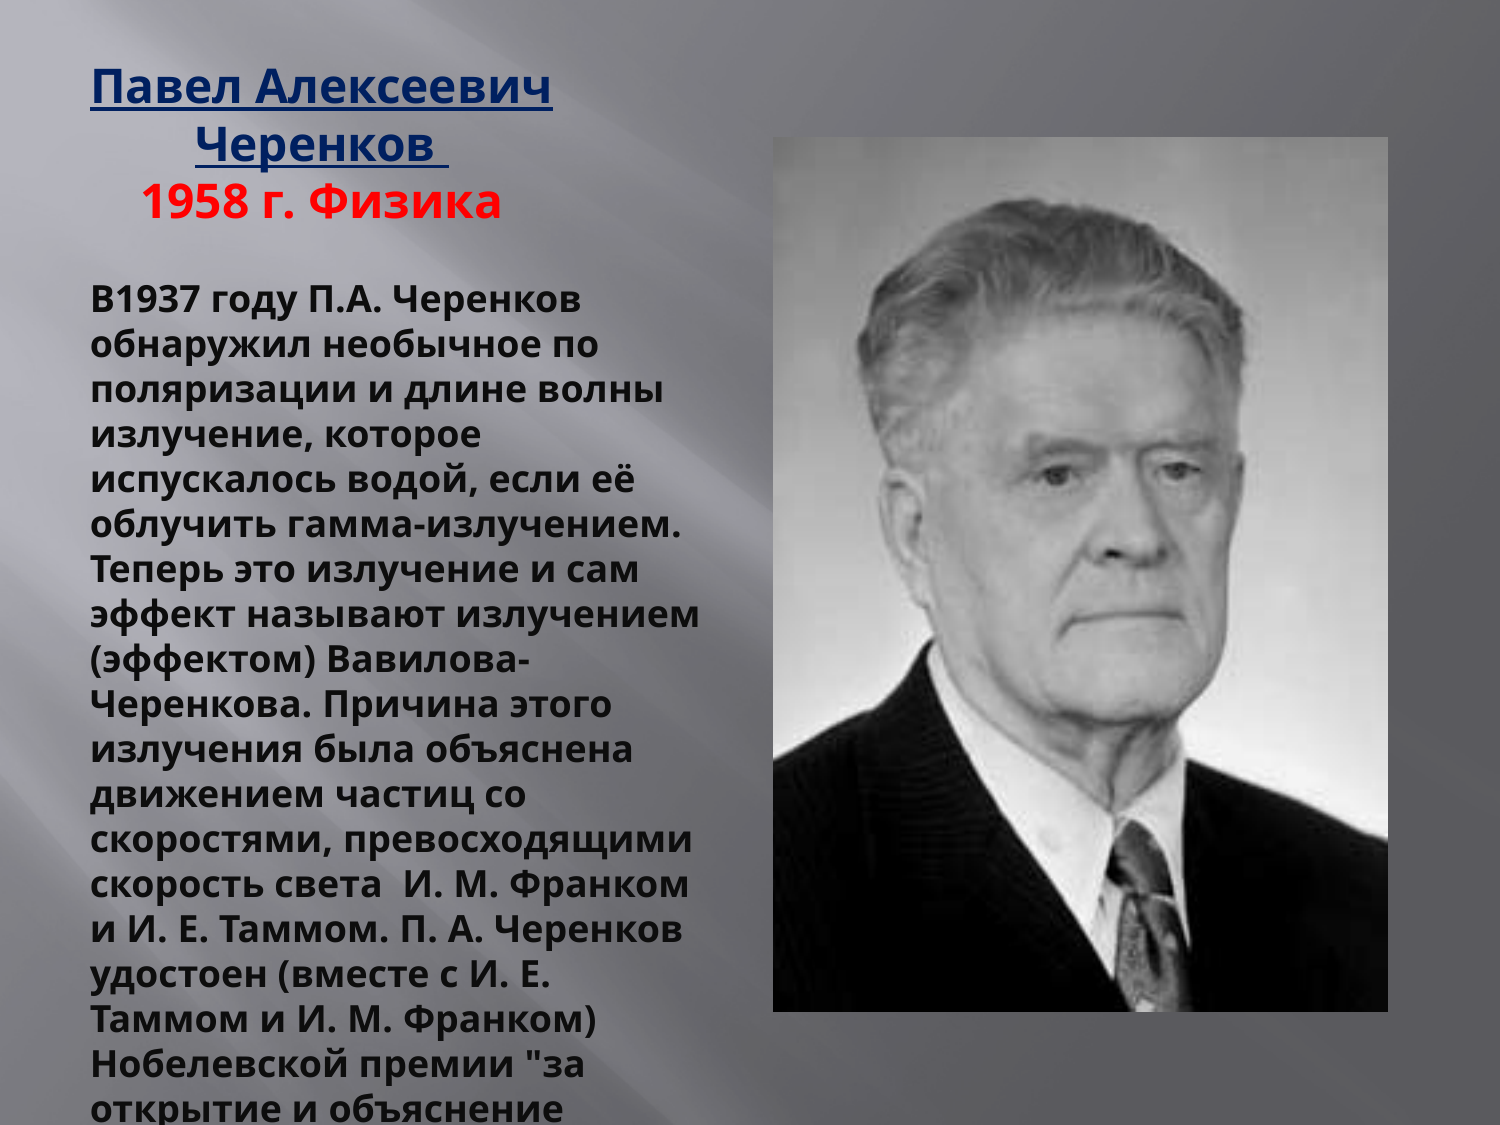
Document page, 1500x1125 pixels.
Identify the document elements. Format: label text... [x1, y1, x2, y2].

title Павел Алексеевич Черенков 1958 г. Физика [75, 44, 569, 236]
list В1937 году П.А. Черенков обнаружил необычное по поляризации и длине волны излучение, которое испускалось водой, если её облучить гамма-излучением. Теперь это излучение и сам эффект называют излучением (эффектом) Вавилова-Черенкова. Причина этого излучения была объяснена движением частиц со скоростями, превосходящими скорость света И. М. Франком и И. Е. Таммом. П. А. Черенков удостоен (вместе с И. Е. Таммом и И. М. Франком) Нобелевской премии "за открытие и объяснение эффекта Черенкова". [75, 267, 727, 1083]
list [773, 136, 1389, 1012]
